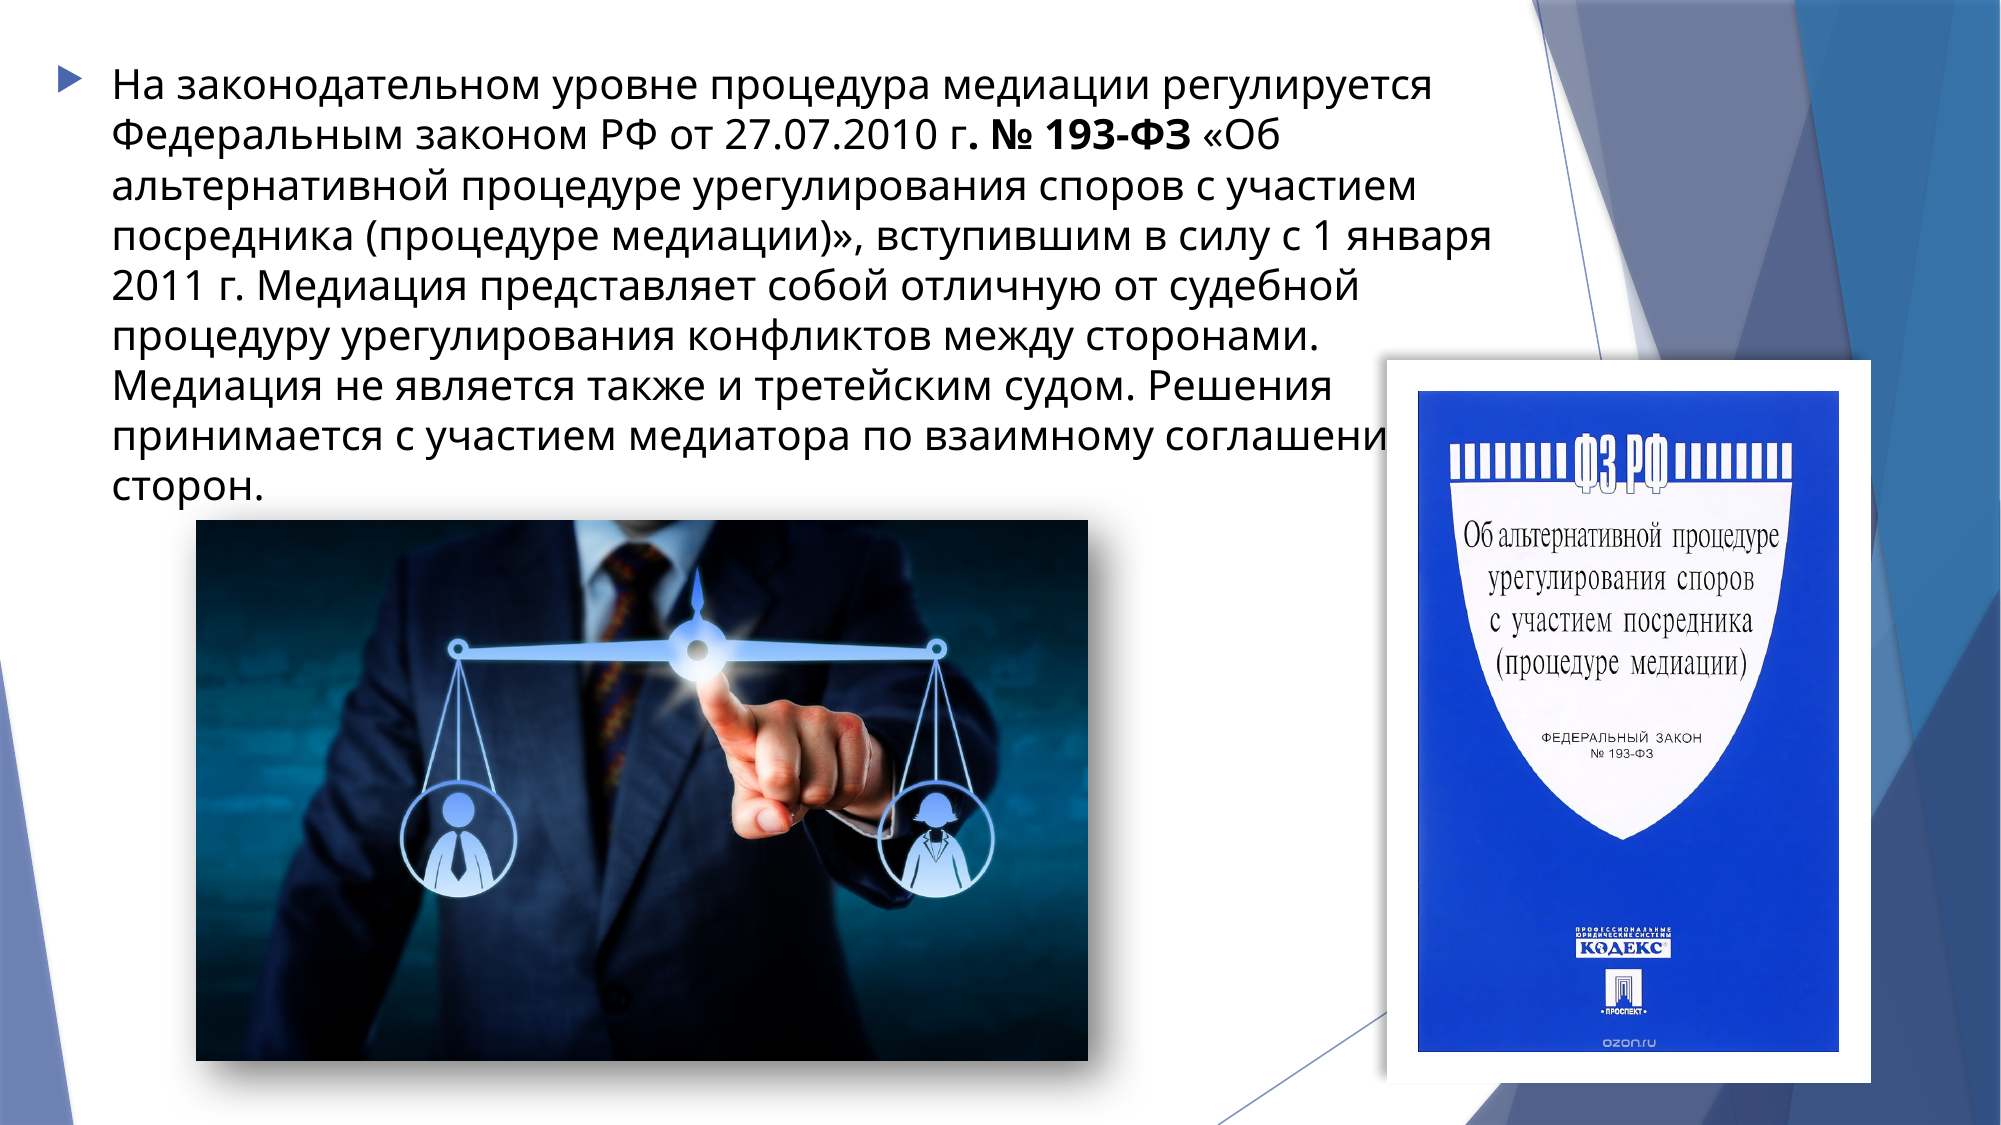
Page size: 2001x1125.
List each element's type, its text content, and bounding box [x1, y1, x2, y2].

picture [906, 963, 919, 967]
picture [1417, 390, 1840, 1053]
picture [971, 628, 981, 635]
picture [219, 617, 227, 623]
picture [1023, 666, 1029, 675]
picture [195, 520, 1089, 1062]
list На законодательном уровне процедура медиации регулируется Федеральным законом РФ от 27.07.2010 г. № 193-ФЗ «Об альтернативной процедуре урегулирования споров с участием посредника (процедуре медиации)», вступившим в силу с 1 января 2011 г. Медиация представляет собой отличную от судебной процедуру урегулирования конфликтов между сторонами. Медиация не является также и третейским судом. Решения принимается с участием медиатора по взаимному соглашению сторон. [40, 50, 1549, 531]
picture [928, 613, 934, 621]
picture [929, 956, 952, 961]
